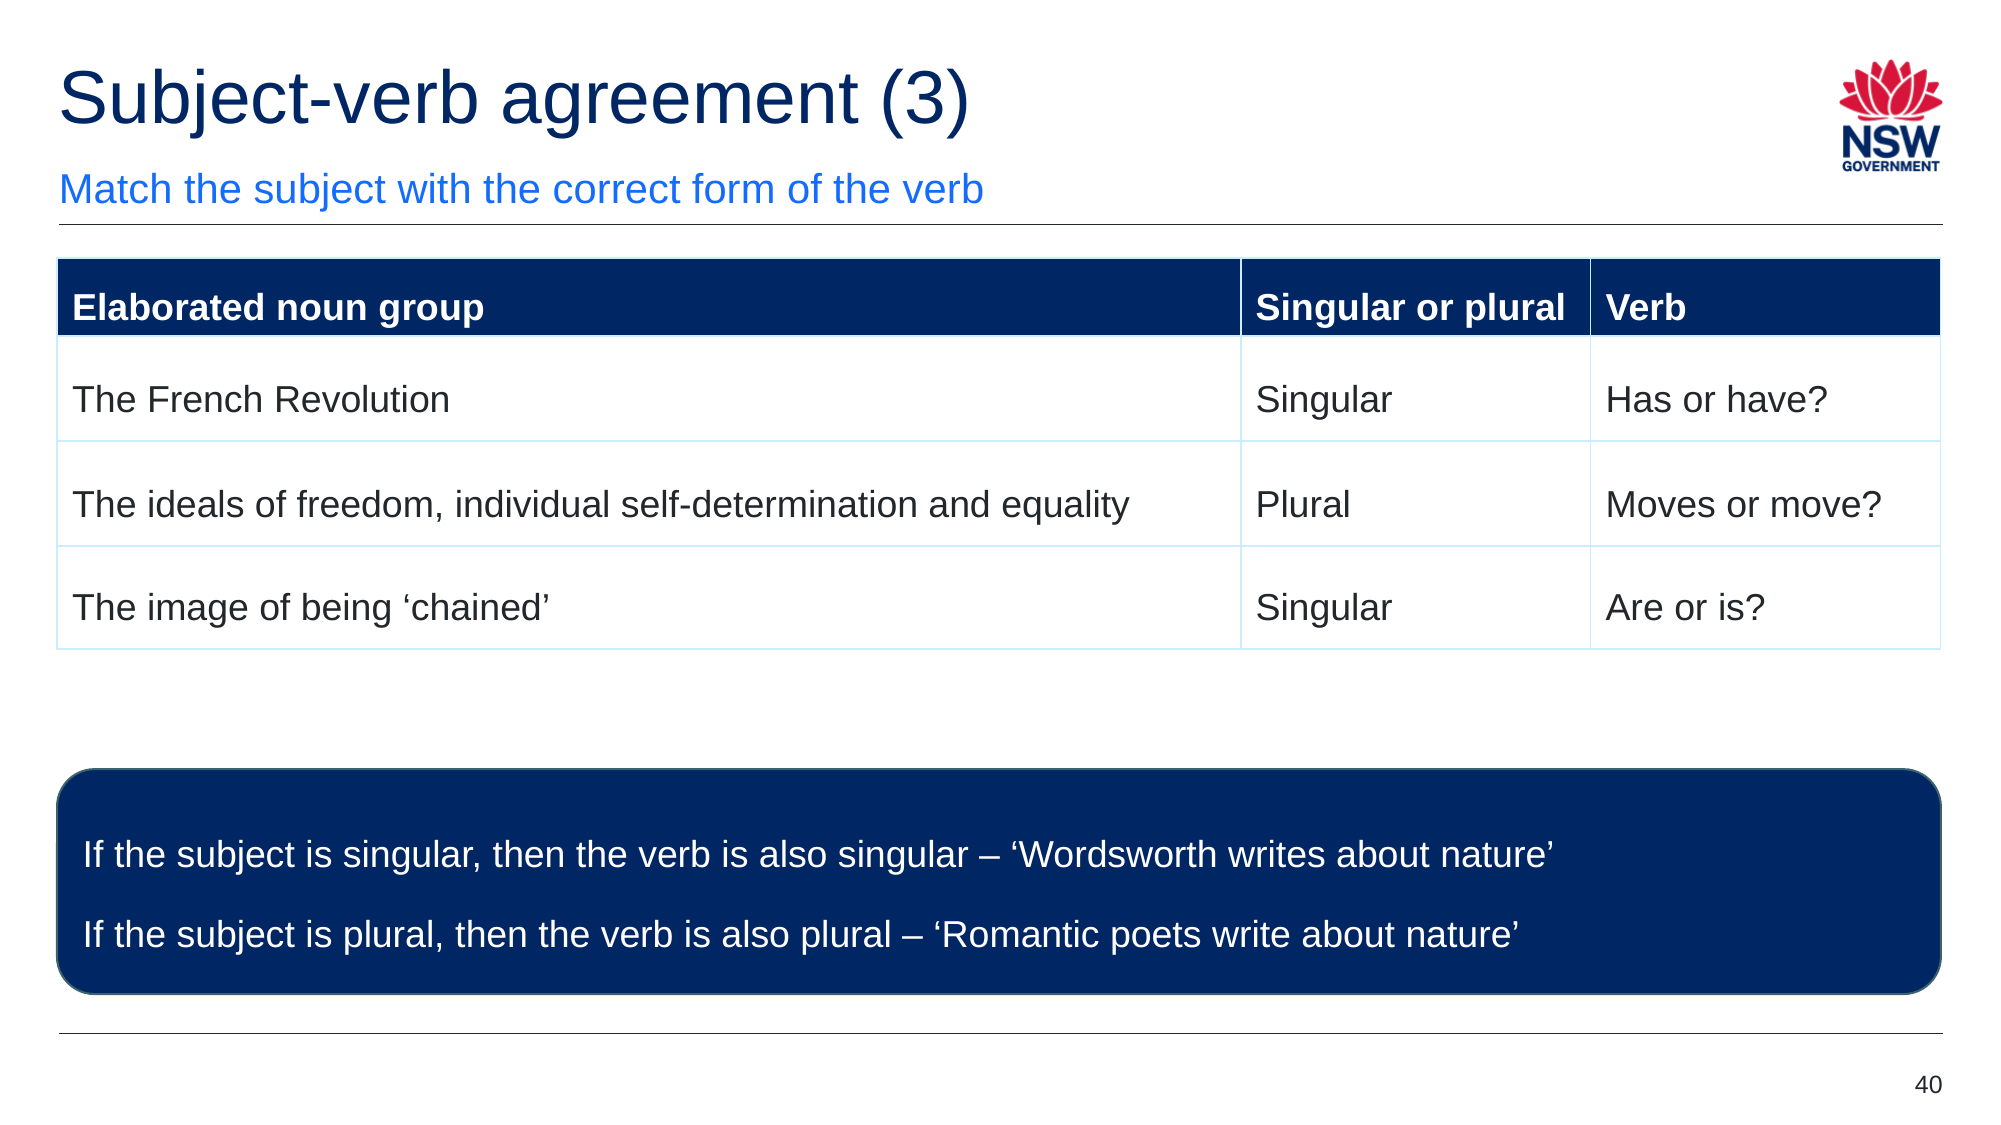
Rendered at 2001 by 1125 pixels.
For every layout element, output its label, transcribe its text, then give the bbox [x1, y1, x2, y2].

picture [1839, 59, 1943, 172]
table_cell The image of being ‘chained’ [58, 547, 1240, 648]
slide_number 40 [1824, 1068, 1943, 1099]
table_cell The French Revolution [58, 337, 1240, 440]
table_header Verb [1591, 259, 1940, 335]
table_cell Are or is? [1591, 547, 1940, 648]
table_cell Has or have? [1591, 337, 1940, 440]
table_header Elaborated noun group [58, 259, 1240, 335]
table_cell Singular [1242, 547, 1590, 648]
list Match the subject with the correct form of the verb [59, 161, 1713, 212]
table_cell The ideals of freedom, individual self-determination and equality [58, 442, 1240, 545]
table_cell Moves or move? [1591, 442, 1940, 545]
table_header Singular or plural [1242, 259, 1590, 335]
text_box If the subject is singular, then the verb is also singular – ‘Wordsworth writes about nature’ If the subject is plural, then the verb is also plural – ‘Romantic poets write about nature’ [55, 768, 1942, 996]
table_cell Plural [1242, 442, 1590, 545]
title Subject-verb agreement (3) [59, 59, 1713, 149]
table_cell Singular [1242, 337, 1590, 440]
